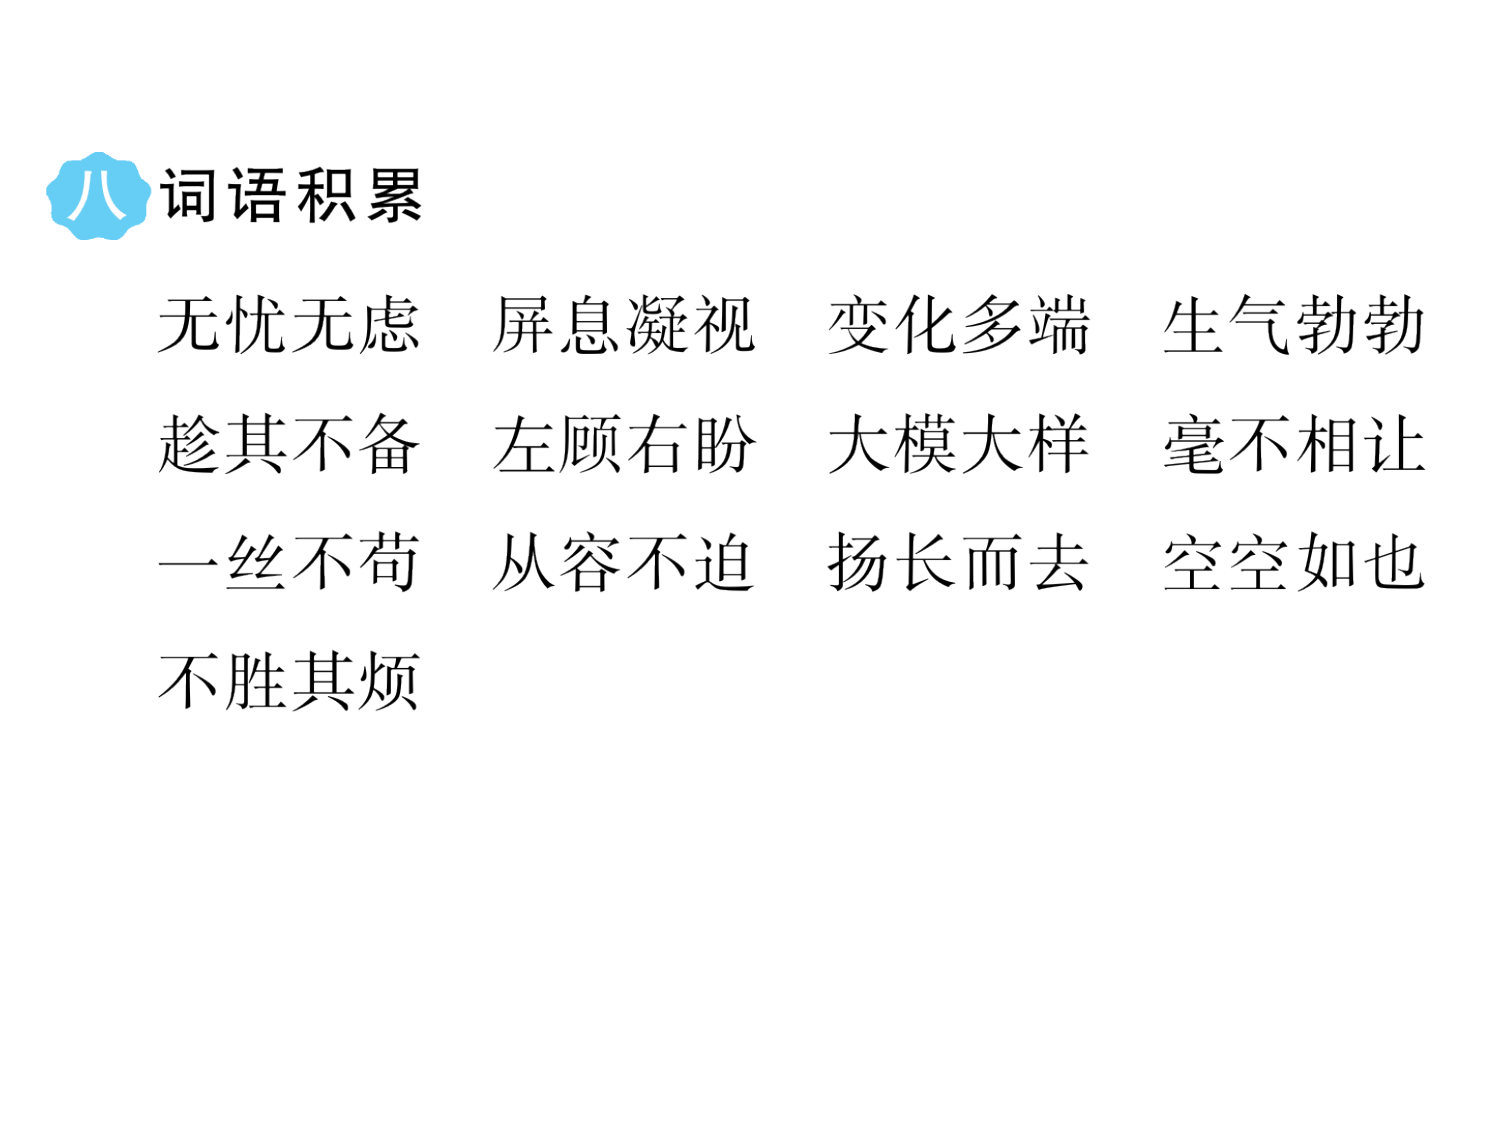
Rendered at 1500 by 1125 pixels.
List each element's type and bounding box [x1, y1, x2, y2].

picture [41, 125, 1459, 753]
